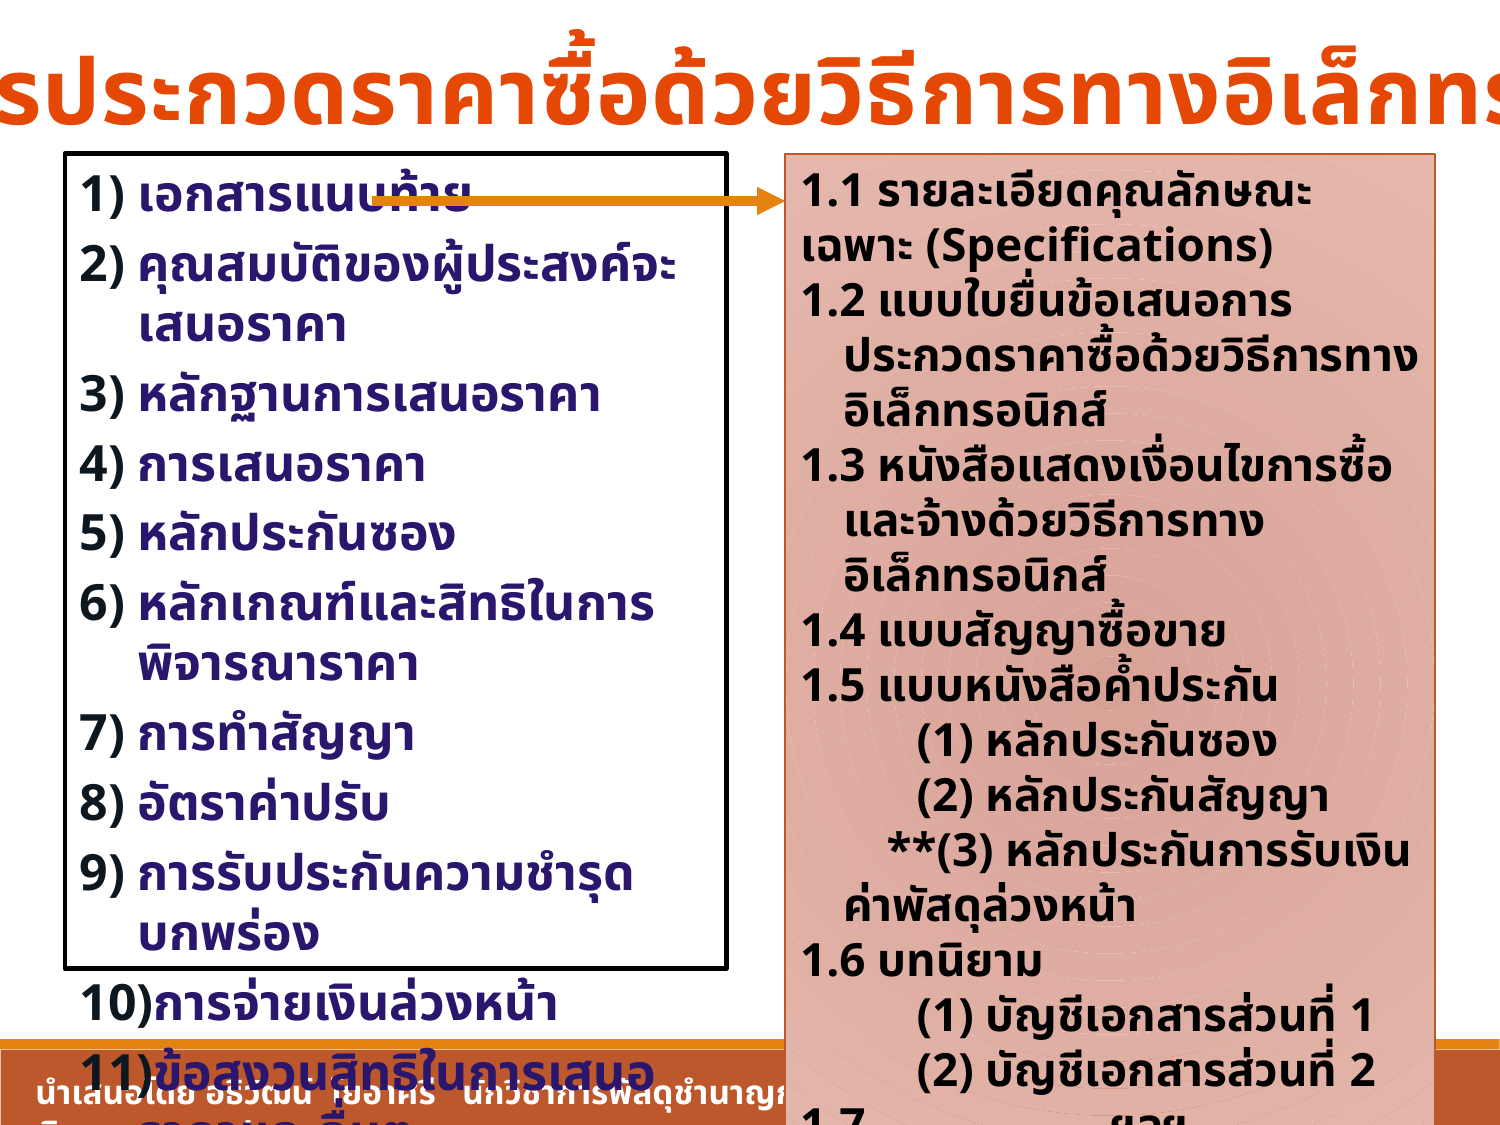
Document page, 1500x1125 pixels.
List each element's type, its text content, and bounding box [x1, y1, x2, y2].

text_box เอกสารแนบท้าย คุณสมบัติของผู้ประสงค์จะเสนอราคา หลักฐานการเสนอราคา การเสนอราคา หลักประกันซอง หลักเกณฑ์และสิทธิในการพิจารณาราคา การทำสัญญา อัตราค่าปรับ การรับประกันความชำรุดบกพร่อง การจ่ายเงินล่วงหน้า ข้อสงวนสิทธิในการเสนอราคาและอื่นๆ [64, 153, 727, 969]
text_box 1.1 รายละเอียดคุณลักษณะเฉพาะ (Specifications) 1.2 แบบใบยื่นข้อเสนอการประกวดราคาซื้อด้วยวิธีการทางอิเล็กทรอนิกส์ 1.3 หนังสือแสดงเงื่อนไขการซื้อและจ้างด้วยวิธีการทางอิเล็กทรอนิกส์ 1.4 แบบสัญญาซื้อขาย 1.5 แบบหนังสือค้ำประกัน (1) หลักประกันซอง (2) หลักประกันสัญญา **(3) หลักประกันการรับเงินค่าพัสดุล่วงหน้า 1.6 บทนิยาม (1) บัญชีเอกสารส่วนที่ 1 (2) บัญชีเอกสารส่วนที่ 2 1.7 ..................ฯลฯ..................... [784, 153, 1436, 1125]
text_box เอกสารประกวดราคาซื้อด้วยวิธีการทางอิเล็กทรอนิกส์ [0, 25, 1500, 150]
